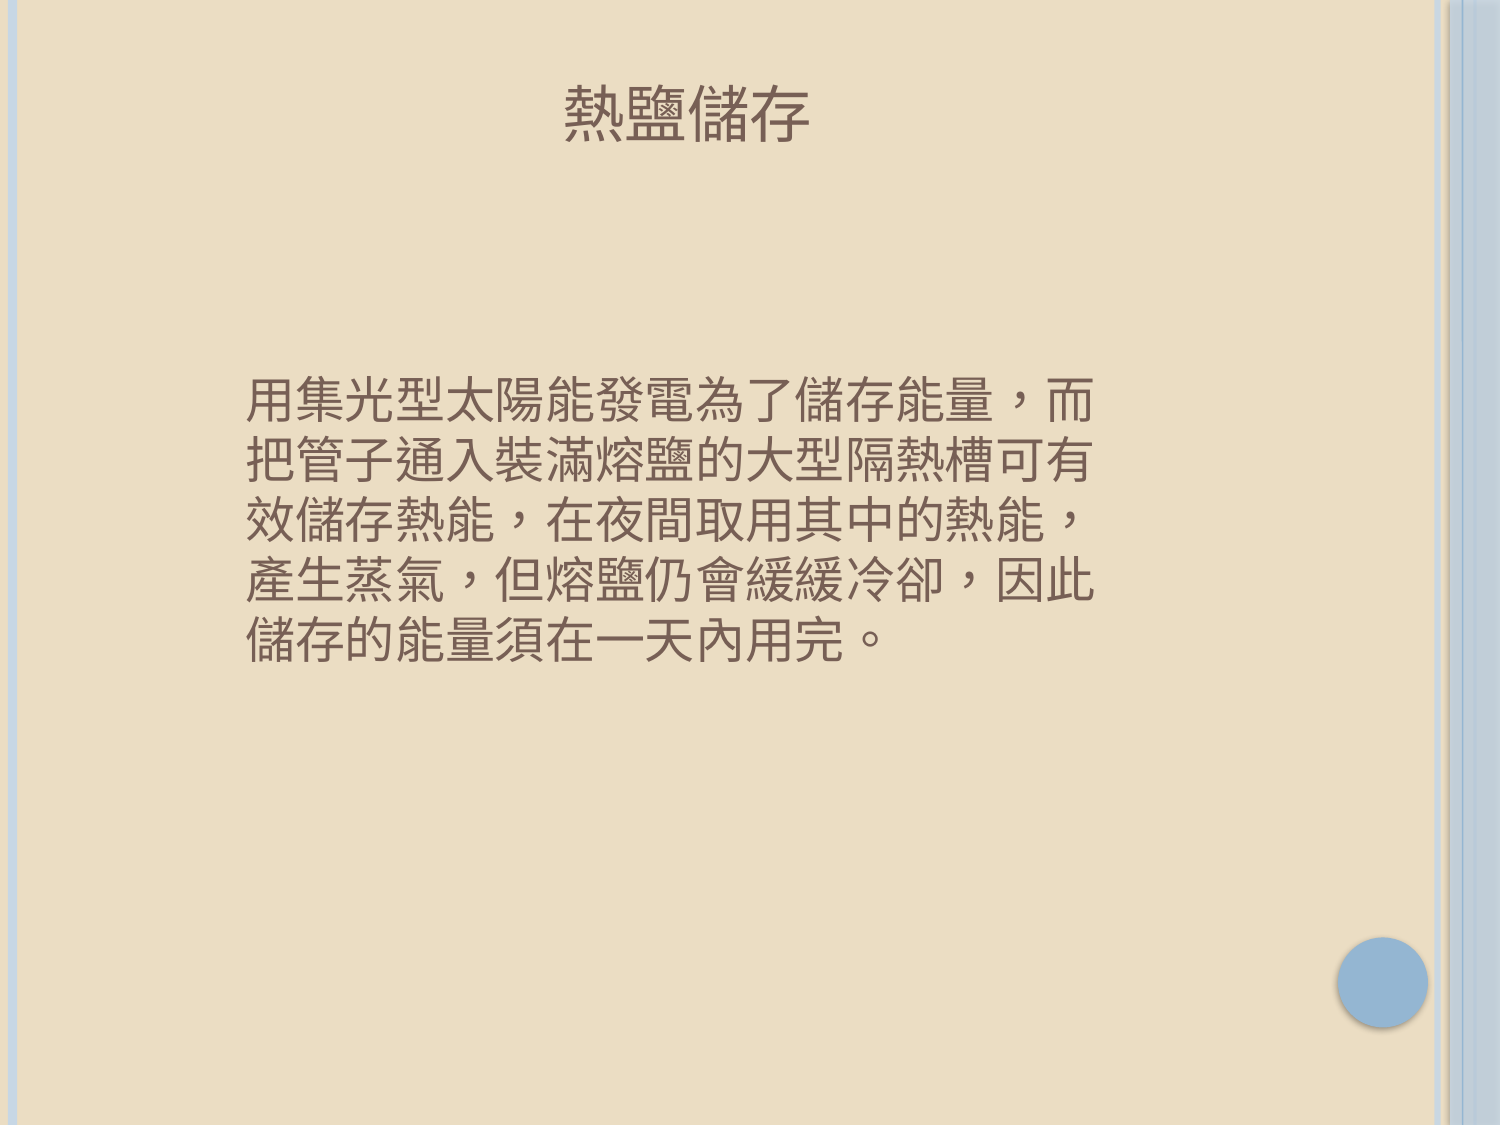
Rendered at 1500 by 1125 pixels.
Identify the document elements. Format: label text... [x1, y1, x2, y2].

text_box 用集光型太陽能發電為了儲存能量，而把管子通入裝滿熔鹽的大型隔熱槽可有效儲存熱能，在夜間取用其中的熱能，產生蒸氣，但熔鹽仍會緩緩冷卻，因此儲存的能量須在一天內用完。 [230, 361, 1140, 677]
title 熱鹽儲存 [75, 45, 1300, 233]
